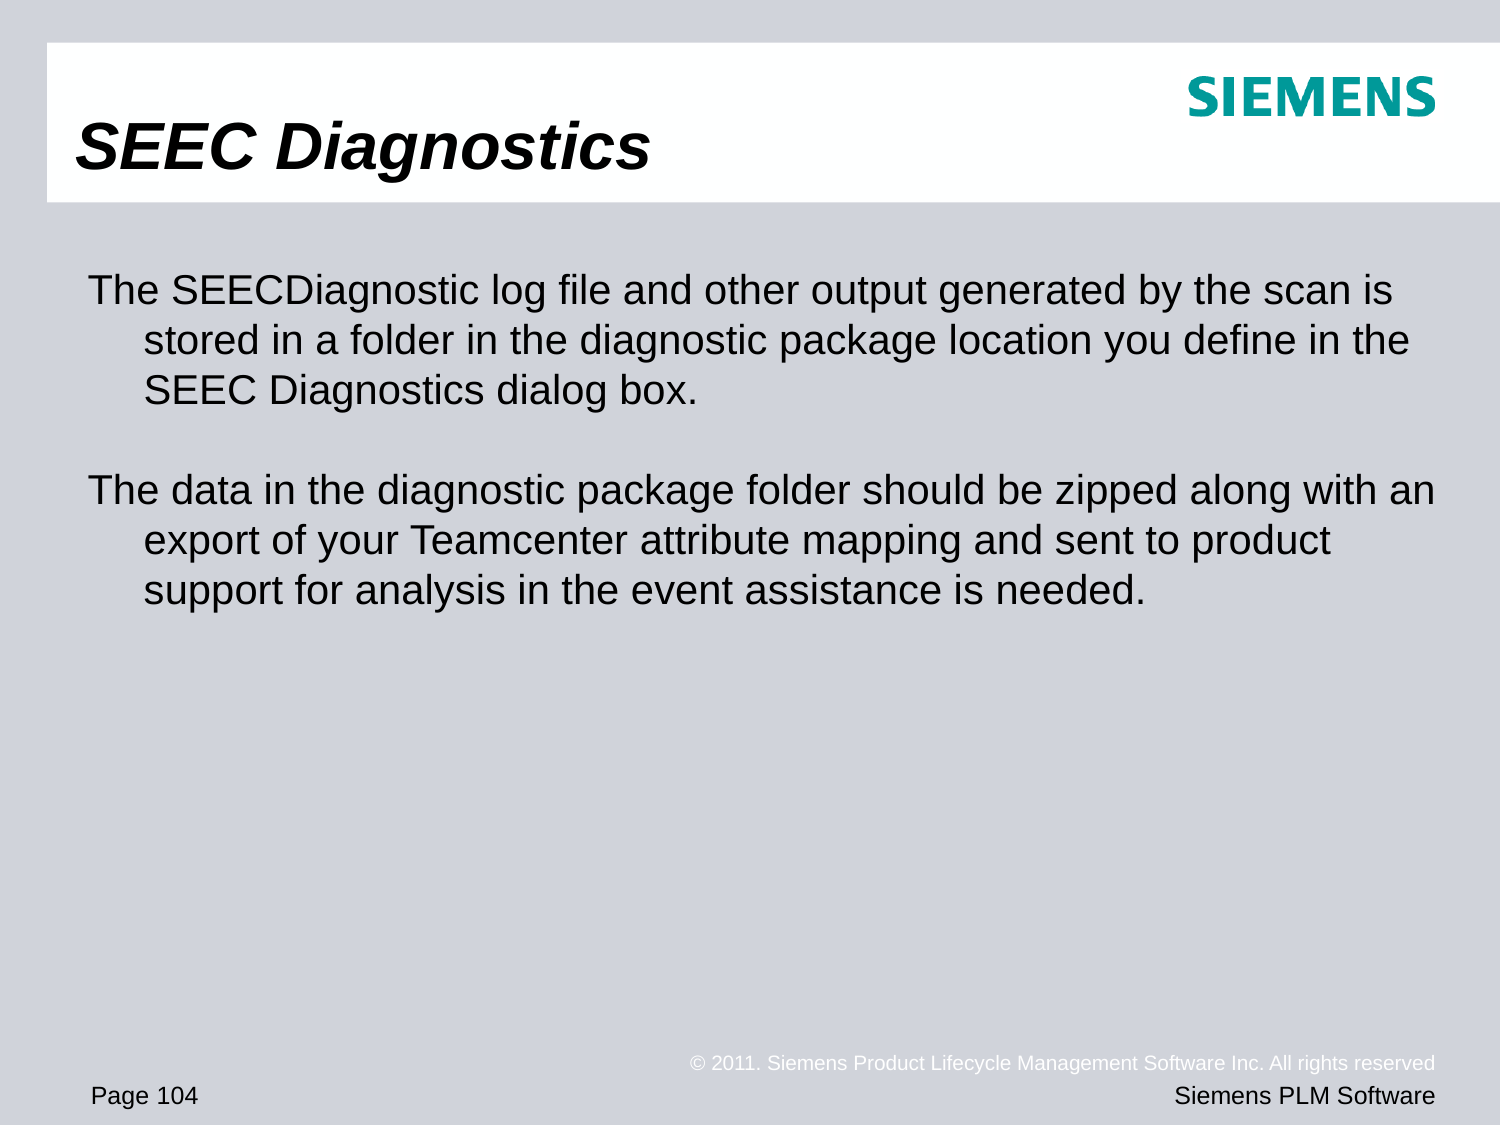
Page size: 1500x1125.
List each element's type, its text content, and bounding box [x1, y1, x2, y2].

title SEEC Diagnostics [74, 49, 1095, 183]
list The SEECDiagnostic log file and other output generated by the scan is stored in a folder in the diagnostic package location you define in the SEEC Diagnostics dialog box. The data in the diagnostic package folder should be zipped along with an export of your Teamcenter attribute mapping and sent to product support for analysis in the event assistance is needed. [87, 262, 1438, 1013]
picture [1181, 69, 1444, 123]
